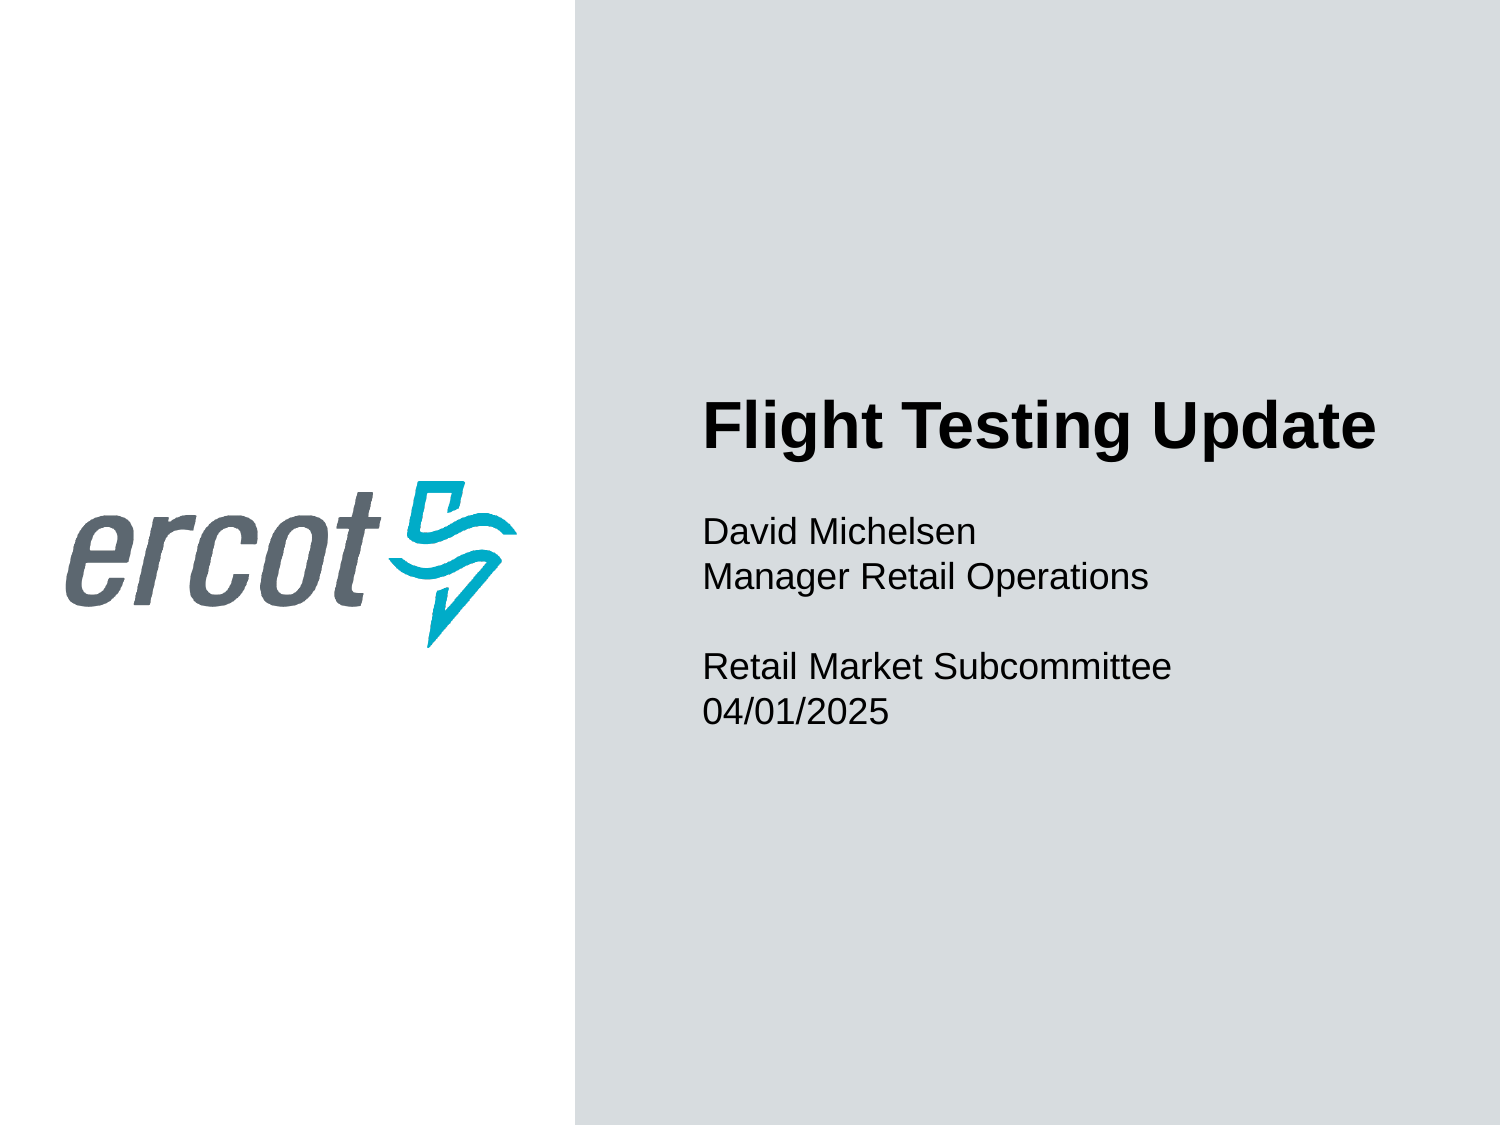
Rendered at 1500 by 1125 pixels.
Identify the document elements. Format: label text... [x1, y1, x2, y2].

picture [56, 471, 525, 654]
text_box Flight Testing Update David Michelsen Manager Retail Operations Retail Market Subcommittee 04/01/2025 [687, 374, 1500, 785]
